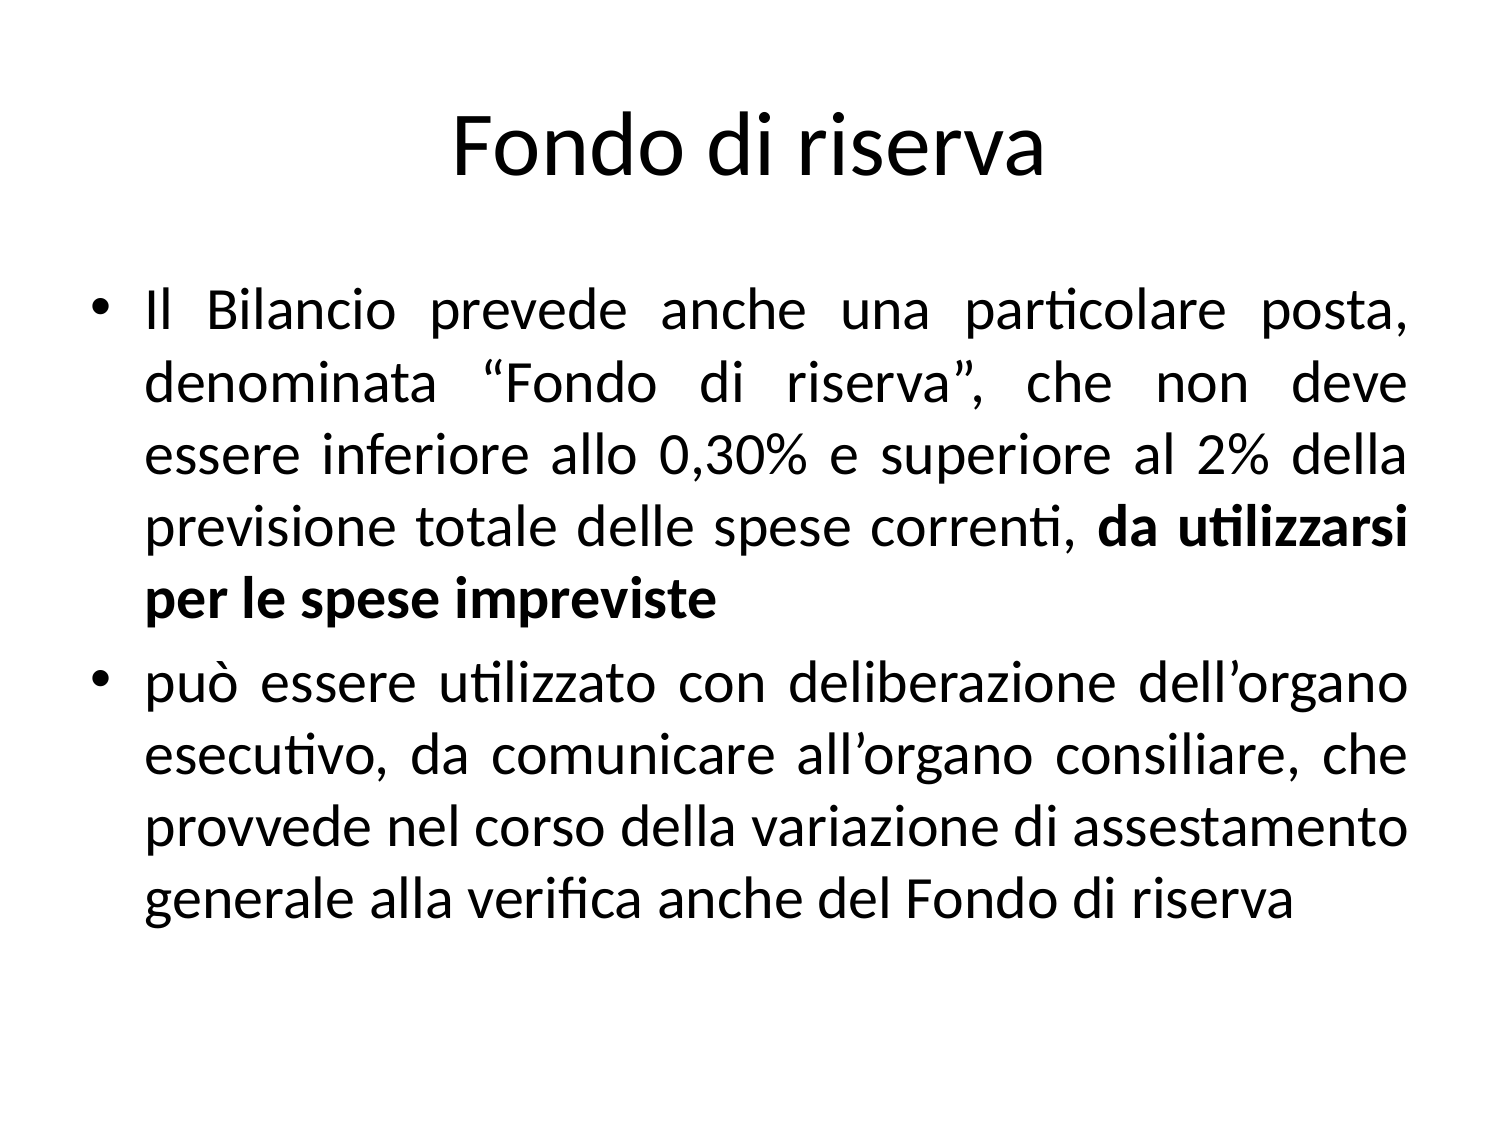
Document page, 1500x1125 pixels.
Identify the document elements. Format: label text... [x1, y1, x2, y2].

list Il Bilancio prevede anche una particolare posta, denominata “Fondo di riserva”, che non deve essere inferiore allo 0,30% e superiore al 2% della previsione totale delle spese correnti, da utilizzarsi per le spese impreviste può essere utilizzato con deliberazione dell’organo esecutivo, da comunicare all’organo consiliare, che provvede nel corso della variazione di assestamento generale alla verifica anche del Fondo di riserva [75, 262, 1425, 1005]
title Fondo di riserva [75, 45, 1425, 233]
